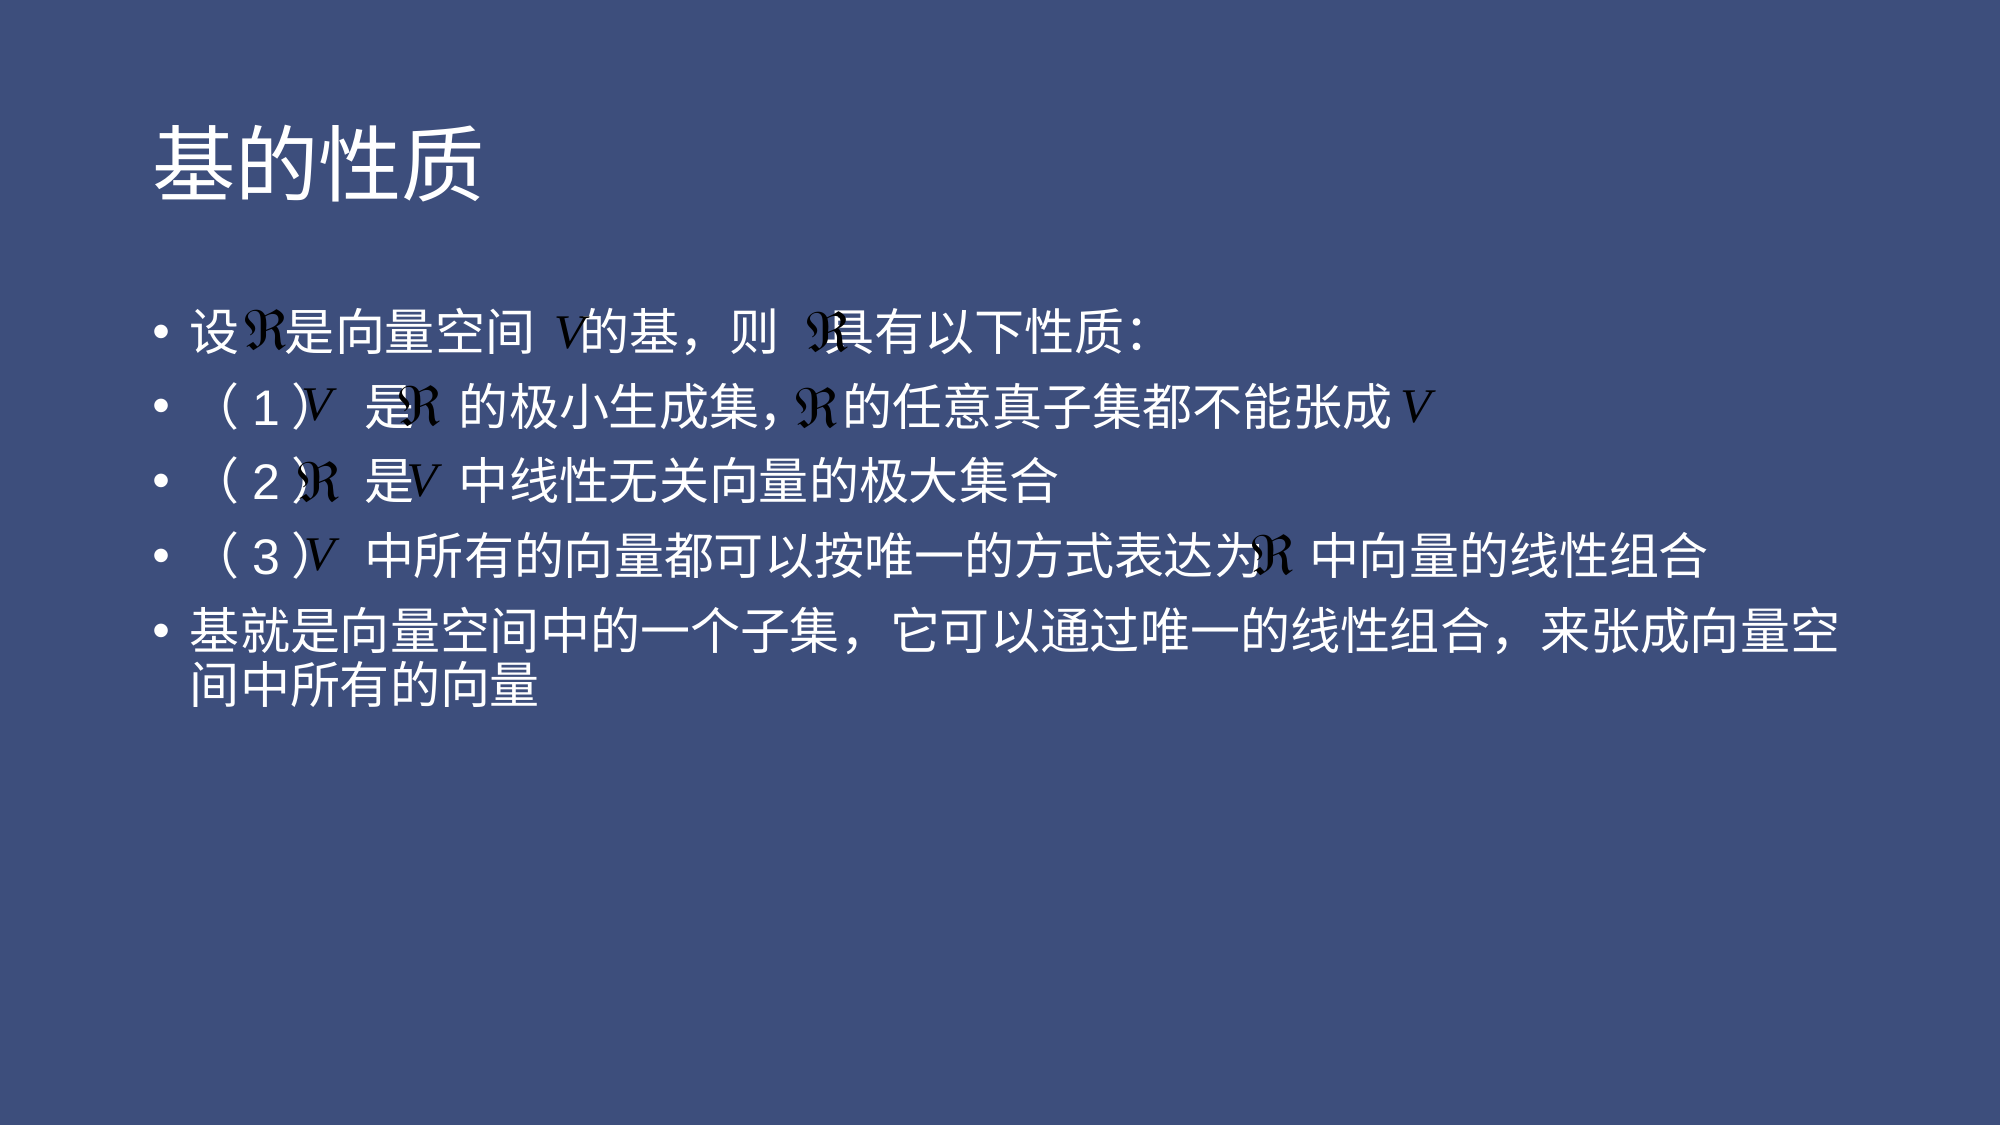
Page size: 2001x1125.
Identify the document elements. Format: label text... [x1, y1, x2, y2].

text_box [800, 298, 864, 367]
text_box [291, 447, 355, 516]
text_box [551, 303, 602, 361]
list 设 是向量空间 的基，则 具有以下性质： （1） 是 的极小生成集， 的任意真子集都不能张成 （2） 是 中线性无关向量的极大集合 （3） 中所有的向量都可以按唯一的方式表达为 中向量的线性组合 基就是向量空间中的一个子集，它可以通过唯一的线性组合，来张成向量空间中所有的向量 [137, 299, 1863, 1014]
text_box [1245, 520, 1308, 589]
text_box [298, 375, 349, 433]
title 基的性质 [137, 59, 1863, 278]
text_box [403, 451, 455, 509]
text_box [789, 373, 852, 442]
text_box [301, 526, 352, 583]
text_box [1397, 377, 1448, 435]
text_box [392, 372, 456, 441]
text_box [238, 296, 302, 364]
